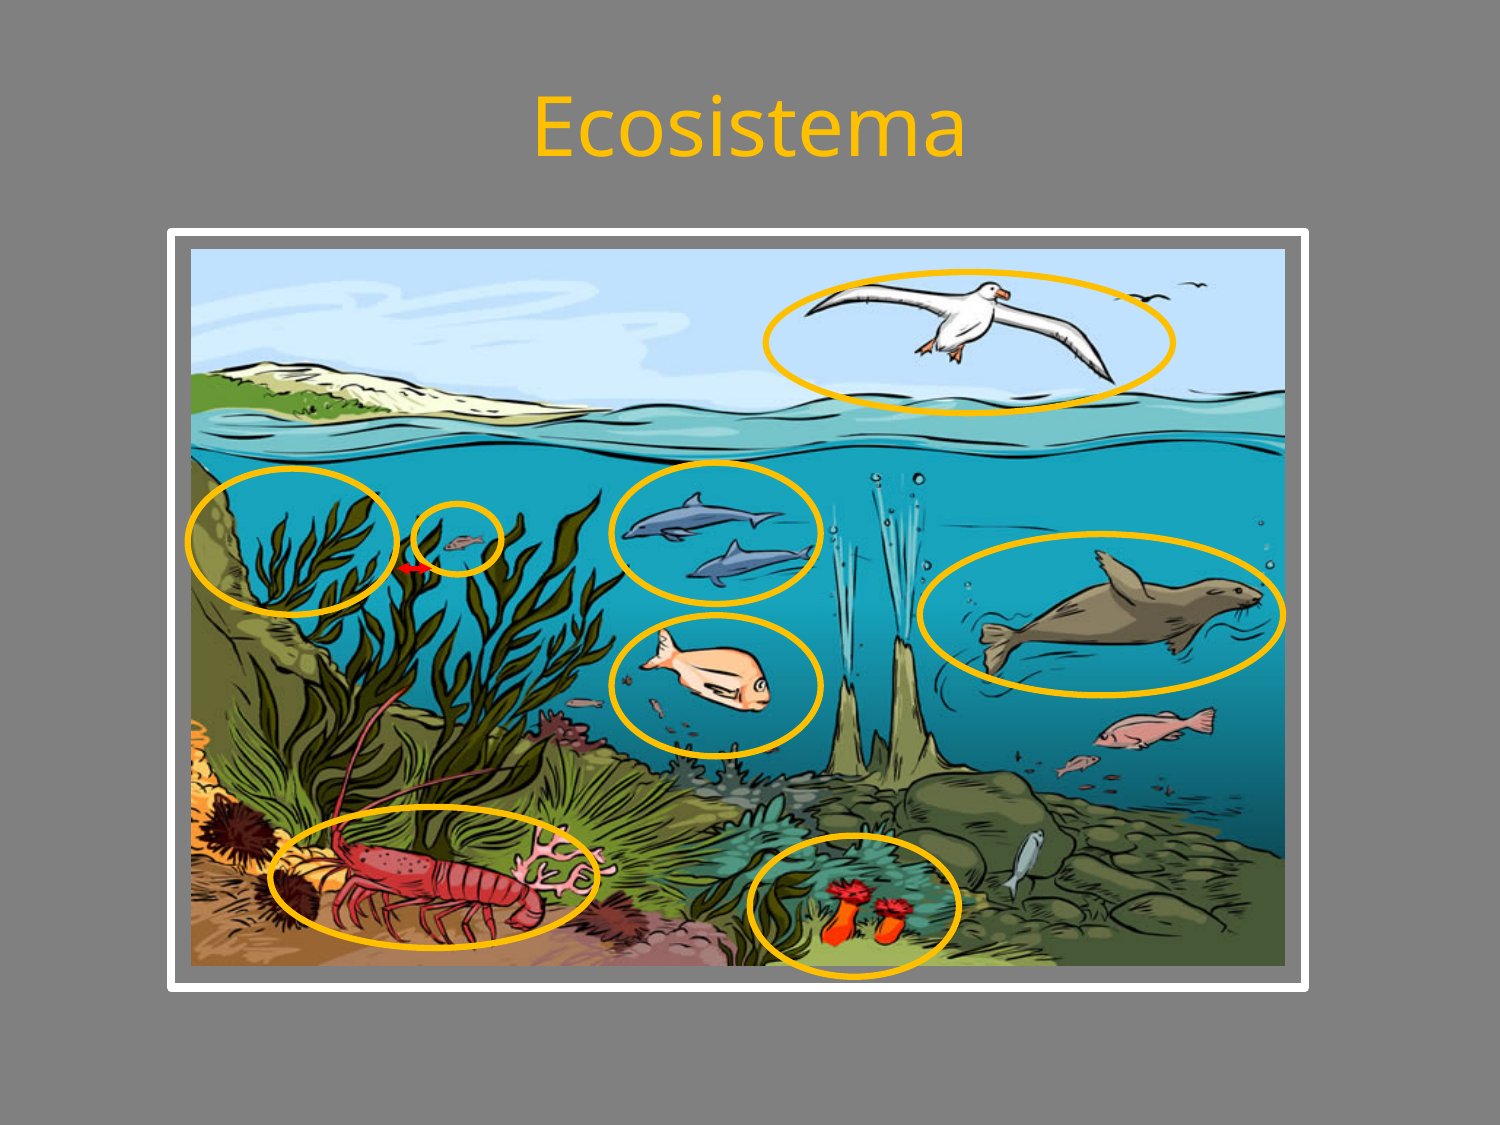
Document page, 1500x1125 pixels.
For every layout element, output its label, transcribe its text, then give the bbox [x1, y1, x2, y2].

text_box Ecosistema [0, 65, 1500, 181]
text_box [187, 271, 1284, 977]
text_box [169, 230, 1307, 990]
picture [191, 249, 1285, 451]
